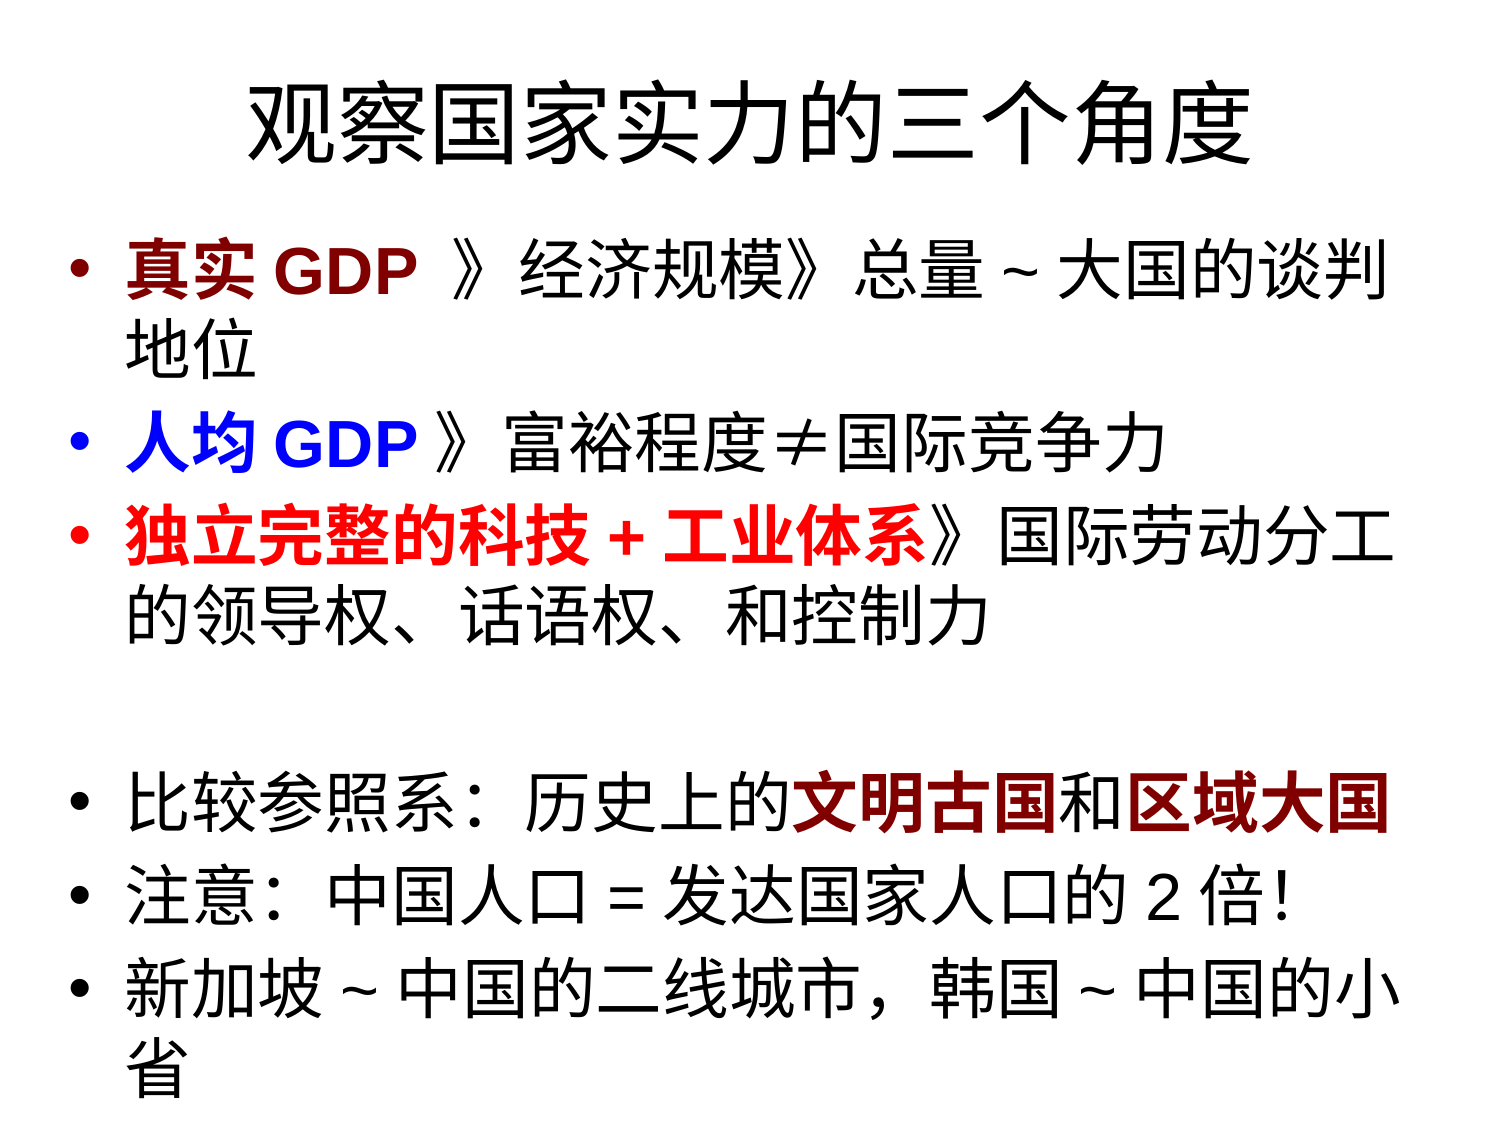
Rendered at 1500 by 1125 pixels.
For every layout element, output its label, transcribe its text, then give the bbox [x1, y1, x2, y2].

title 观察国家实力的三个角度 [75, 45, 1425, 197]
list 真实GDP 》经济规模》总量~大国的谈判地位 人均GDP》富裕程度≠国际竞争力 独立完整的科技+工业体系》国际劳动分工的领导权、话语权、和控制力 比较参照系：历史上的文明古国和区域大国 注意：中国人口=发达国家人口的2倍！ 新加坡~中国的二线城市，韩国~中国的小省 [53, 220, 1471, 1083]
